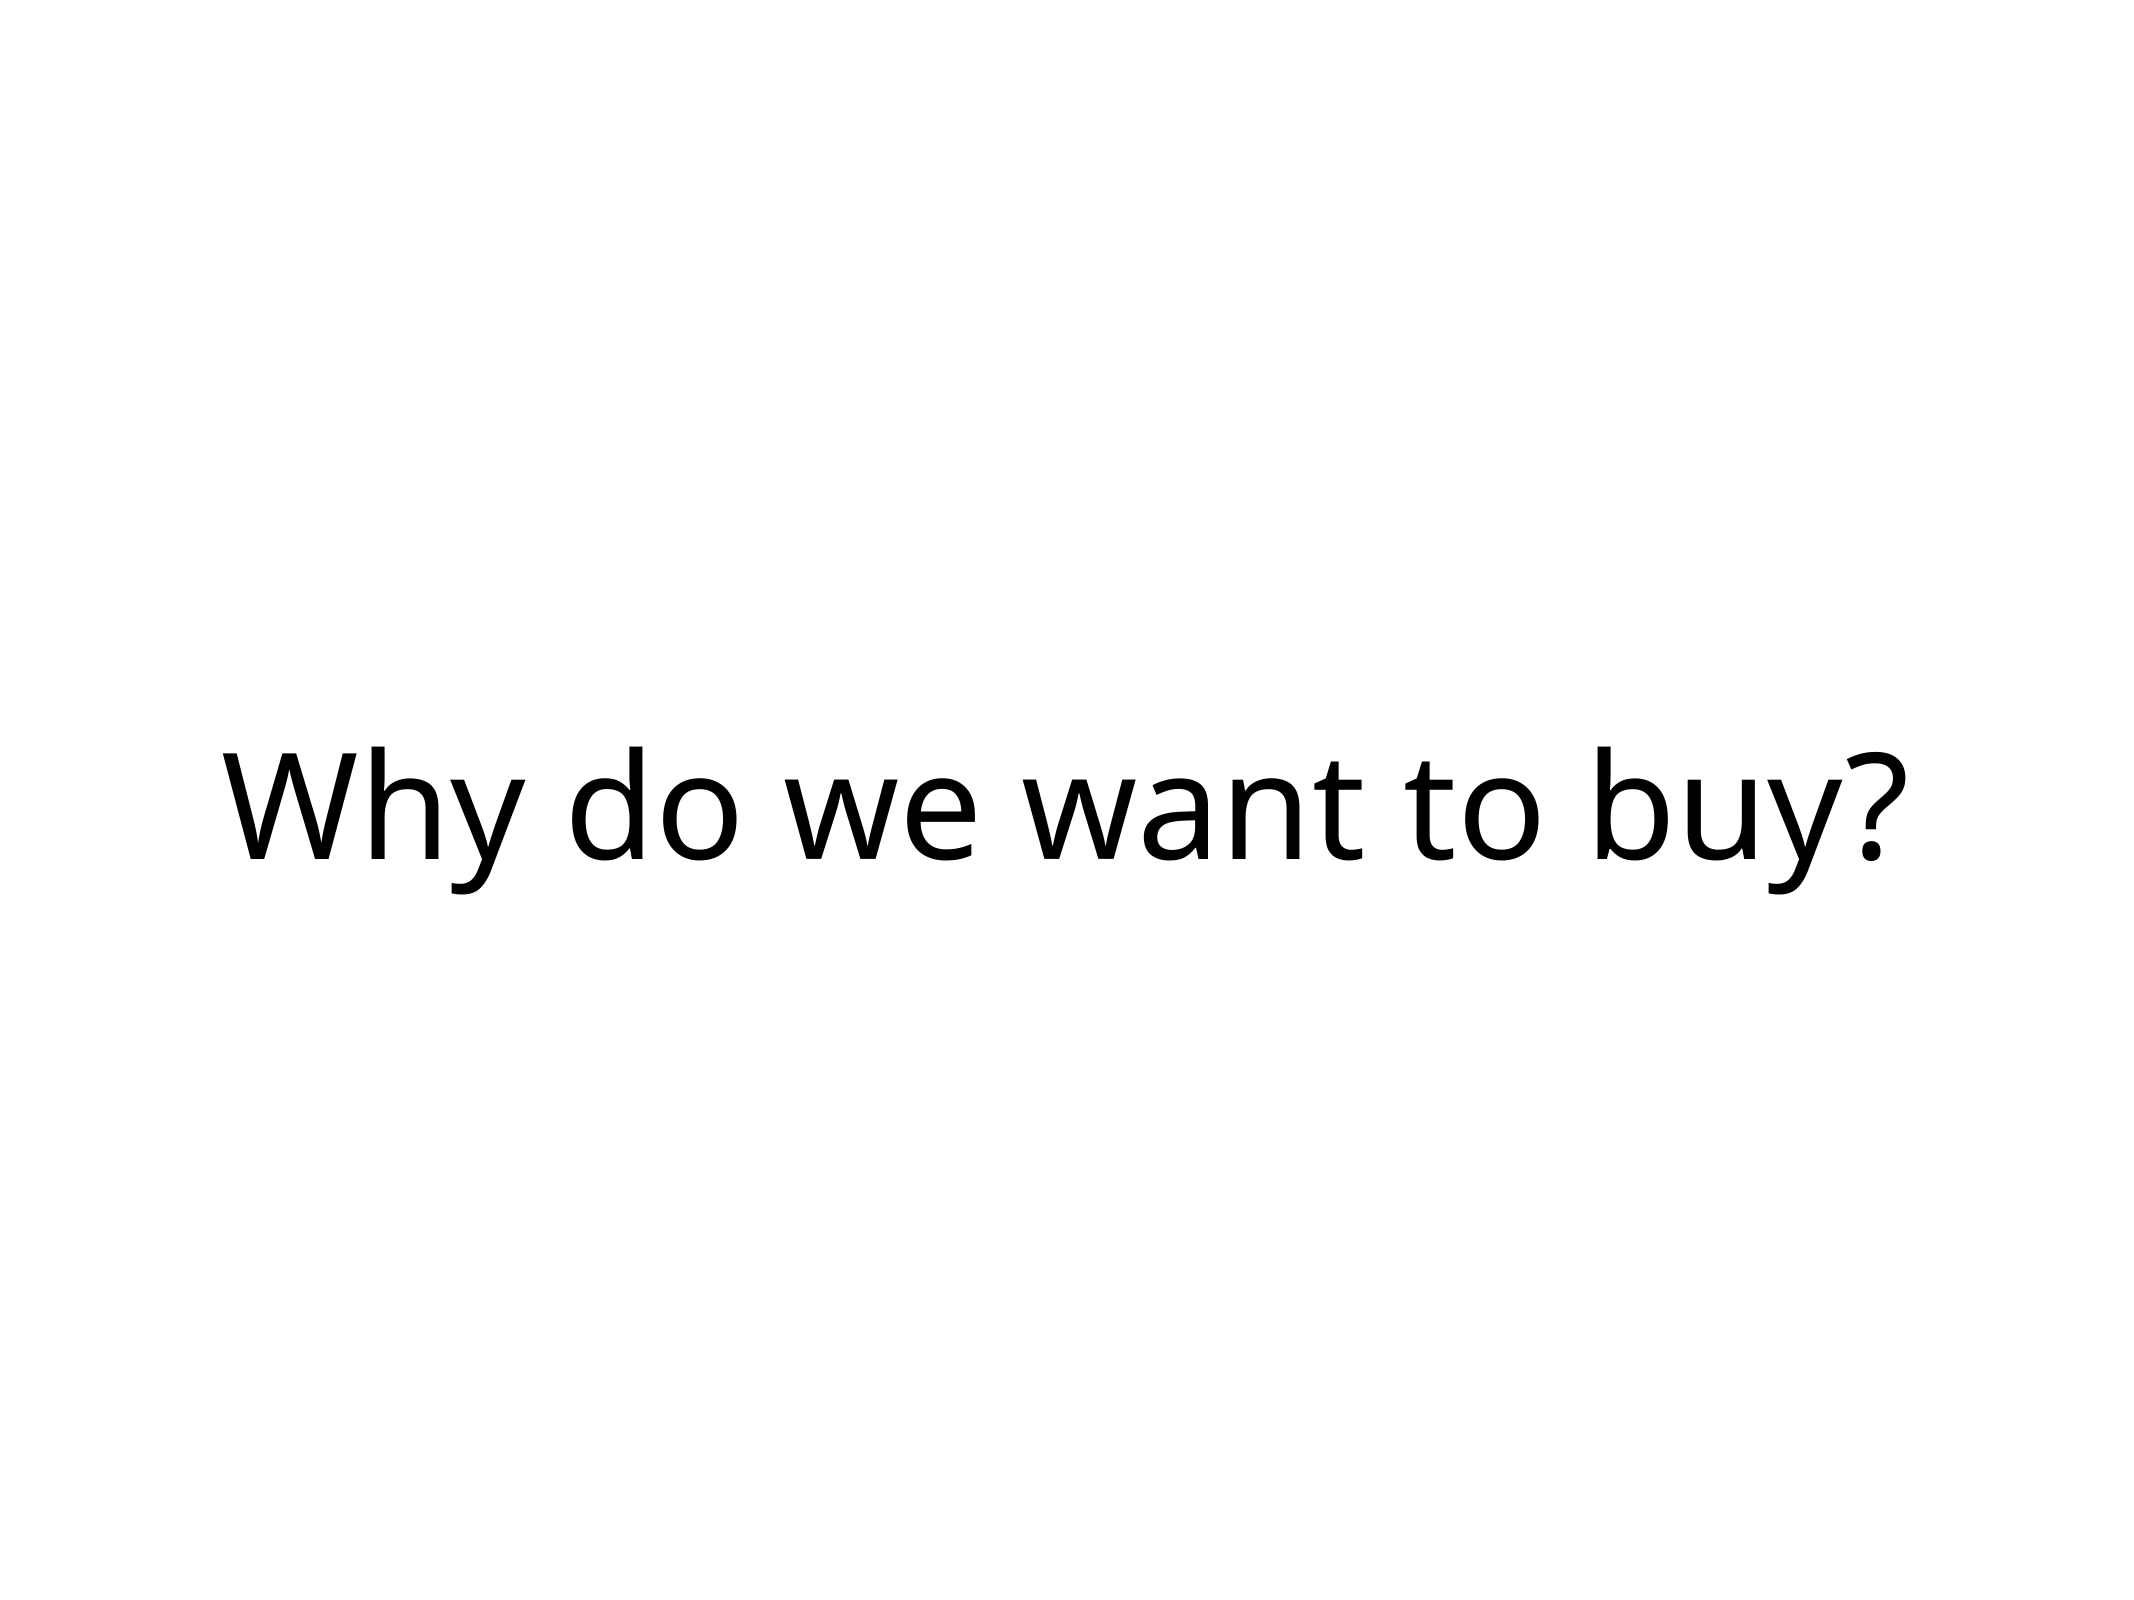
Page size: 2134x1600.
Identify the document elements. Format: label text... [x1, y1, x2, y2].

title Why do we want to buy? [207, 528, 1926, 1072]
